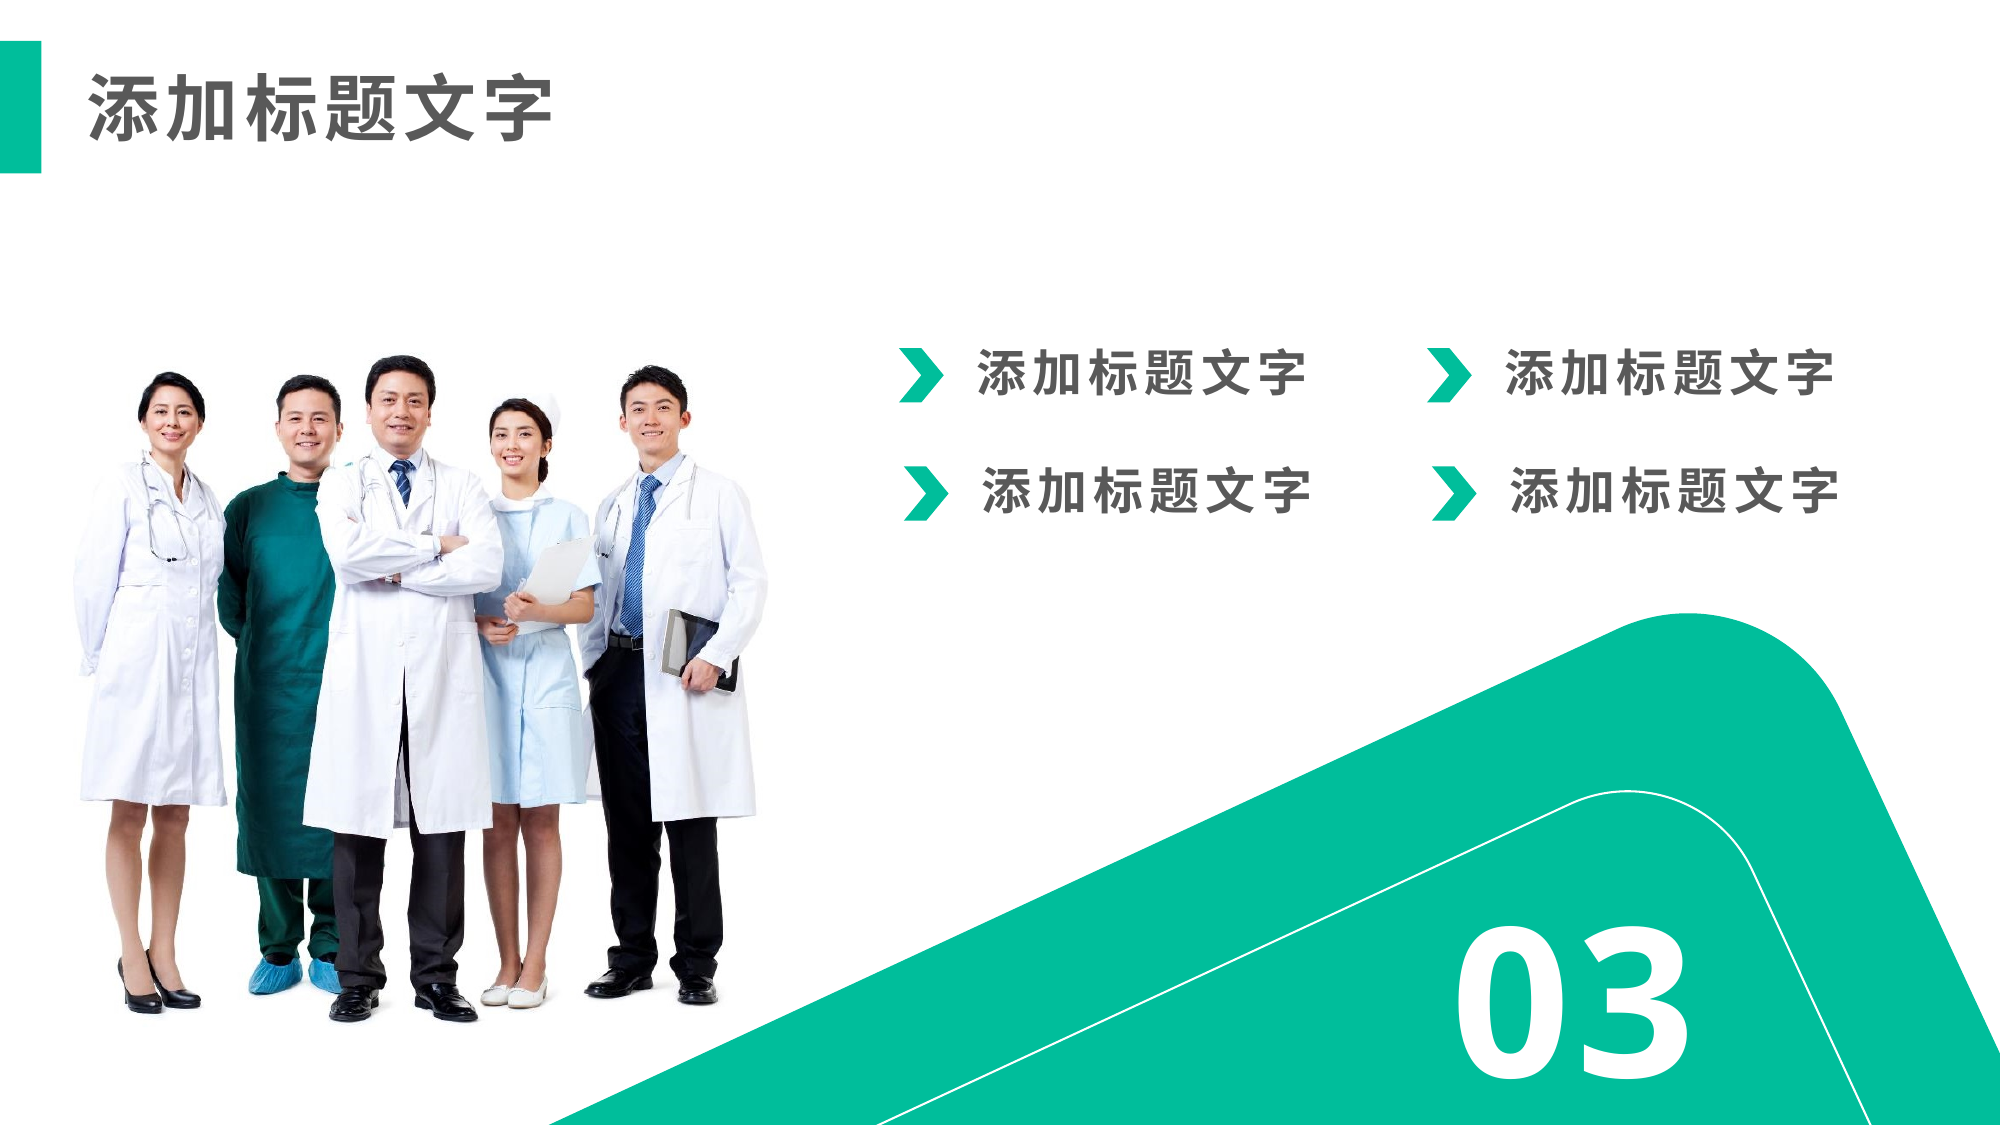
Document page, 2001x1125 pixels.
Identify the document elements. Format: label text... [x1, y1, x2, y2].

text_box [1431, 451, 1861, 528]
text_box [0, 40, 42, 174]
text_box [898, 333, 1328, 410]
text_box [1426, 333, 1856, 410]
text_box 03 [1436, 861, 1711, 1125]
text_box 添加标题文字 [71, 55, 571, 158]
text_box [903, 451, 1333, 528]
text_box [546, 612, 2000, 1125]
text_box [1444, 790, 1872, 1125]
text_box [875, 865, 1436, 1125]
picture [19, 324, 824, 1045]
